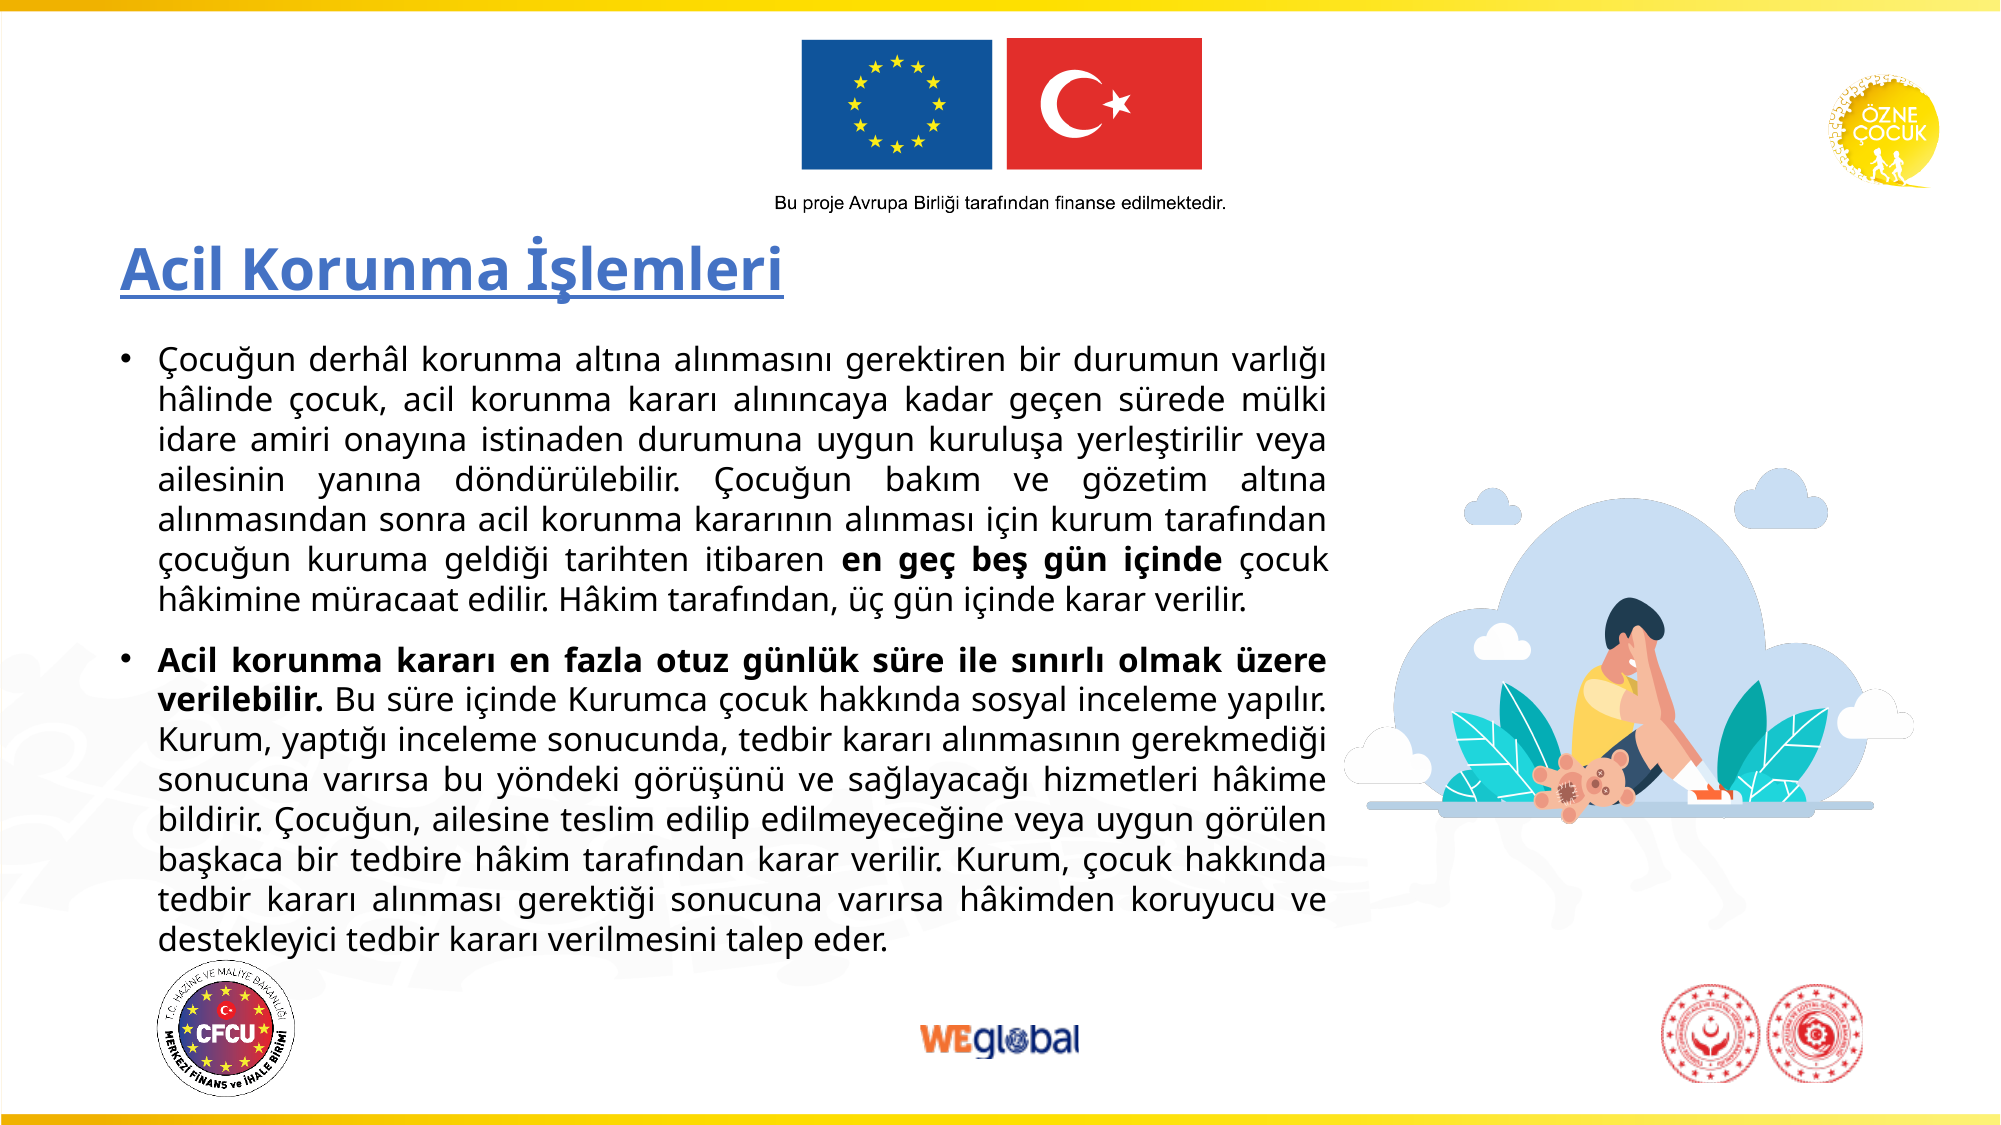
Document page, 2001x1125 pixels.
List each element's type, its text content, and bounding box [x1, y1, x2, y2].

title Acil Korunma İşlemleri [104, 192, 1830, 331]
picture [0, 0, 2001, 1125]
list Çocuğun derhâl korunma altına alınmasını gerektiren bir durumun varlığı hâlinde çocuk, acil korunma kararı alınıncaya kadar geçen sürede mülki idare amiri onayına istinaden durumuna uygun kuruluşa yerleştirilir veya ailesinin yanına döndürülebilir. Çocuğun bakım ve gözetim altına alınmasından sonra acil korunma kararının alınması için kurum tarafından çocuğun kuruma geldiği tarihten itibaren en geç beş gün içinde çocuk hâkimine müracaat edilir. Hâkim tarafından, üç gün içinde karar verilir. Acil korunma kararı en fazla otuz günlük süre ile sınırlı olmak üzere verilebilir. Bu süre içinde Kurumca çocuk hakkında sosyal inceleme yapılır. Kurum, yaptığı inceleme sonucunda, tedbir kararı alınmasının gerekmediği sonucuna varırsa bu yöndeki görüşünü ve sağlayacağı hizmetleri hâkime bildirir. Çocuğun, ailesine teslim edilip edilmeyeceğine veya uygun görülen başkaca bir tedbire hâkim tarafından karar verilir. Kurum, çocuk hakkında tedbir kararı alınması gerektiği sonucuna varırsa hâkimden koruyucu ve destekleyici tedbir kararı verilmesini talep eder. [104, 330, 1345, 962]
